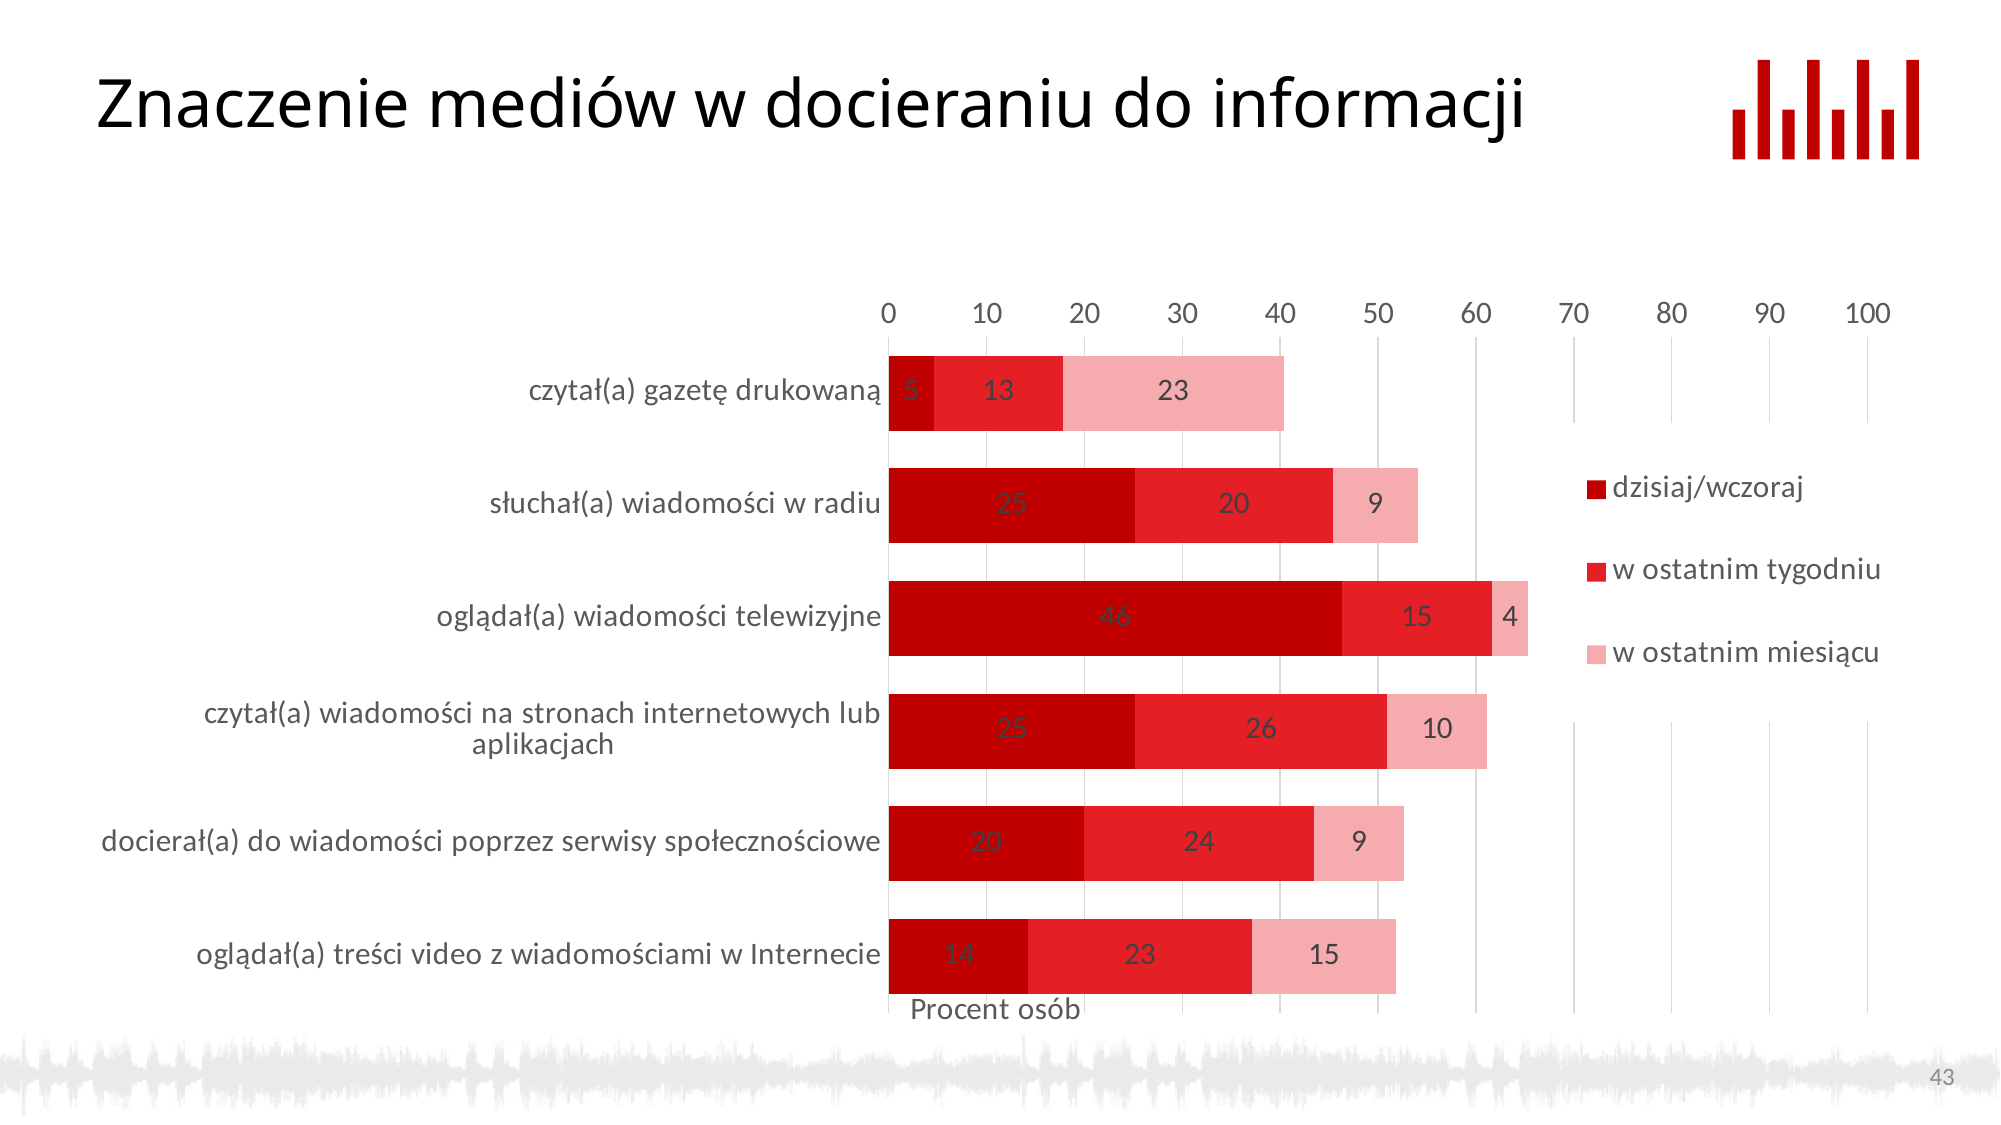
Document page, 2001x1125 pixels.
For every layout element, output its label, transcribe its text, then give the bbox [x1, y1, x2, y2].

title Znaczenie mediów w docieraniu do informacji [81, 59, 1549, 152]
chart [101, 204, 1928, 1037]
slide_number 43 [1520, 1045, 1971, 1106]
